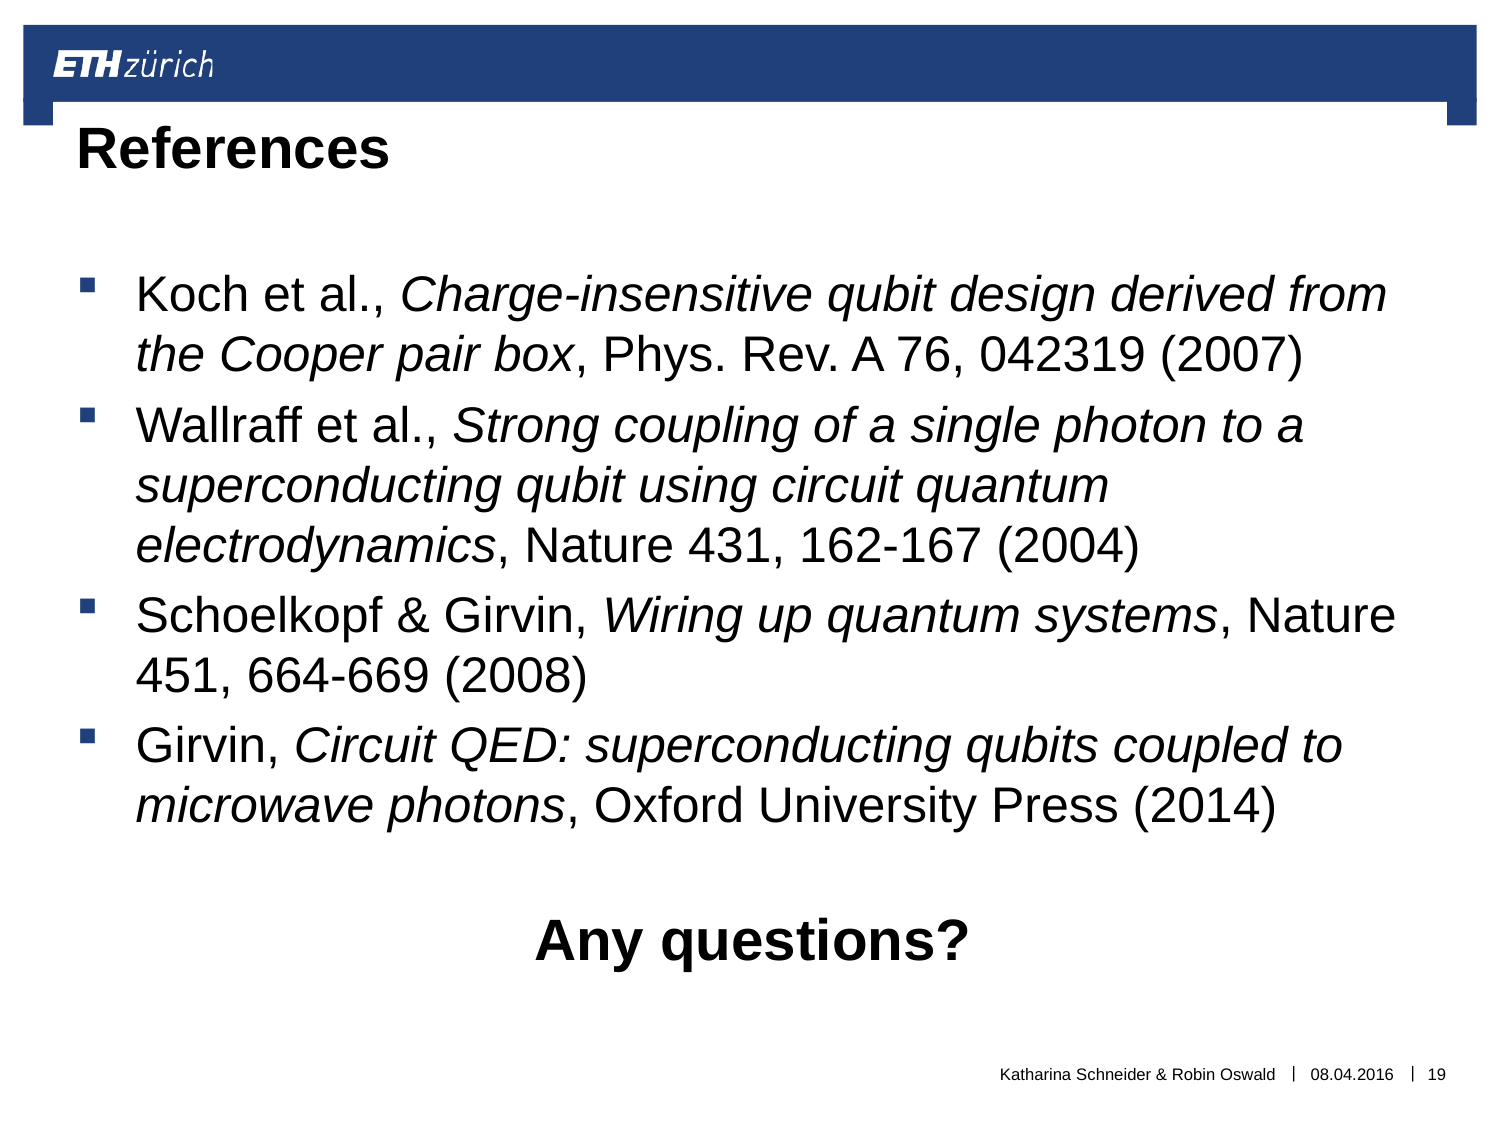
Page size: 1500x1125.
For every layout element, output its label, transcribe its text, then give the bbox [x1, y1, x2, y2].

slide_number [1302, 1034, 1403, 1112]
text_box Any questions? [55, 893, 1450, 988]
footer Katharina Schneider & Robin Oswald [750, 1034, 1277, 1112]
slide_number 19 [1415, 1034, 1459, 1112]
title References [53, 101, 1447, 262]
list Koch et al., Charge-insensitive qubit design derived from the Cooper pair box, Phys. Rev. A 76, 042319 (2007) Wallraff et al., Strong coupling of a single photon to a superconducting qubit using circuit quantum electrodynamics, Nature 431, 162-167 (2004) Schoelkopf & Girvin, Wiring up quantum systems, Nature 451, 664-669 (2008) Girvin, Circuit QED: superconducting qubits coupled to microwave photons, Oxford University Press (2014) [53, 262, 1447, 953]
